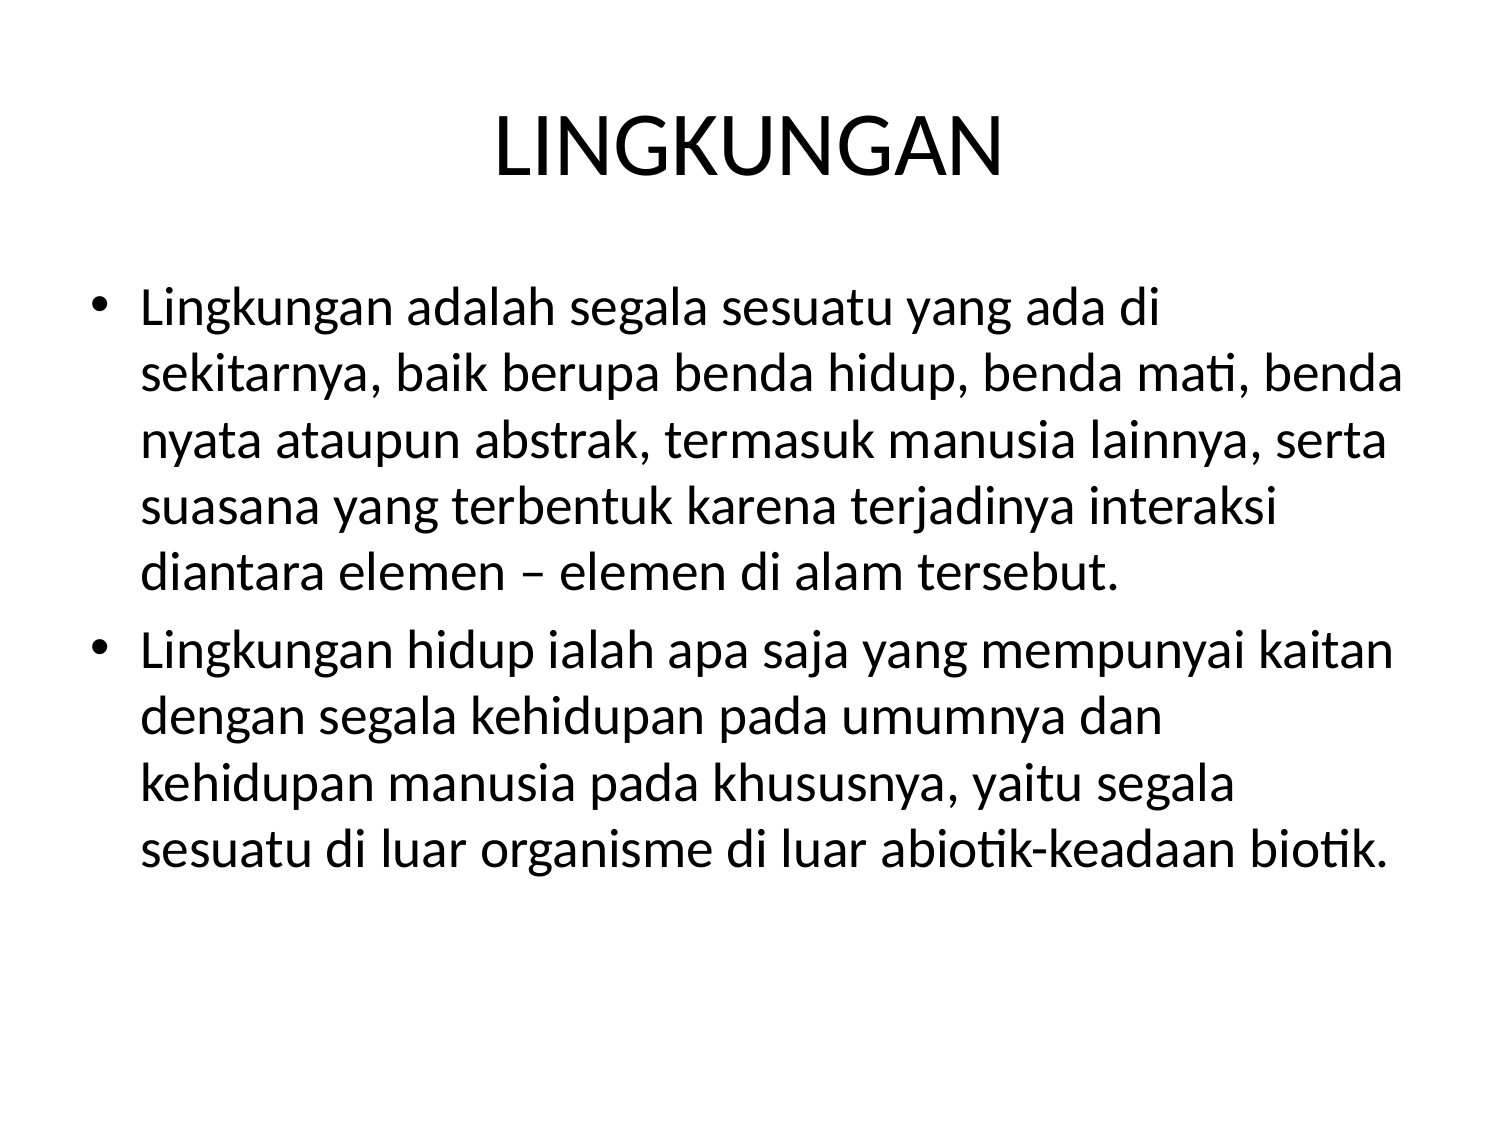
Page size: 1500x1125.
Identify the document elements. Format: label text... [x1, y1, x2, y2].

title LINGKUNGAN [75, 45, 1425, 233]
list Lingkungan adalah segala sesuatu yang ada di sekitarnya, baik berupa benda hidup, benda mati, benda nyata ataupun abstrak, termasuk manusia lainnya, serta suasana yang terbentuk karena terjadinya interaksi diantara elemen – elemen di alam tersebut. Lingkungan hidup ialah apa saja yang mempunyai kaitan dengan segala kehidupan pada umumnya dan kehidupan manusia pada khususnya, yaitu segala sesuatu di luar organisme di luar abiotik-keadaan biotik. [75, 262, 1425, 1005]
